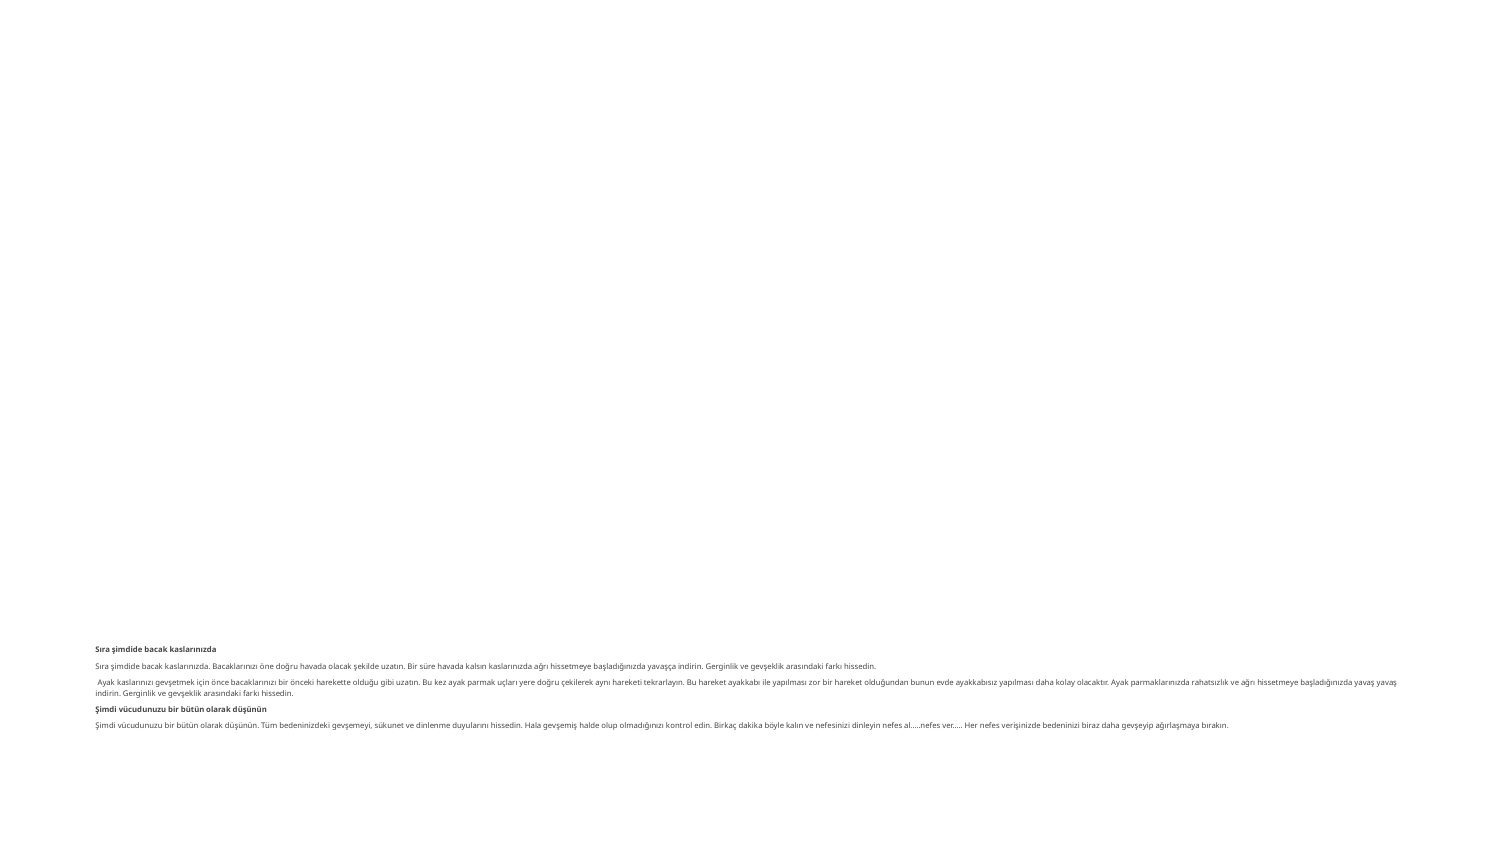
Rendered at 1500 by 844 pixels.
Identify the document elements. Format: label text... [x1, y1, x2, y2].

title Sıra şimdide bacak kaslarınızda Sıra şimdide bacak kaslarınızda. Bacaklarınızı öne doğru havada olacak şekilde uzatın. Bir süre havada kalsın kaslarınızda ağrı hissetmeye başladığınızda yavaşça indirin. Gerginlik ve gevşeklik arasındaki farkı hissedin. Ayak kaslarınızı gevşetmek için önce bacaklarınızı bir önceki harekette olduğu gibi uzatın. Bu kez ayak parmak uçları yere doğru çekilerek aynı hareketi tekrarlayın. Bu hareket ayakkabı ile yapılması zor bir hareket olduğundan bunun evde ayakkabısız yapılması daha kolay olacaktır. Ayak parmaklarınızda rahatsızlık ve ağrı hissetmeye başladığınızda yavaş yavaş indirin. Gerginlik ve gevşeklik arasındaki farkı hissedin. Şimdi vücudunuzu bir bütün olarak düşünün Şimdi vücudunuzu bir bütün olarak düşünün. Tüm bedeninizdeki gevşemeyi, sükunet ve dinlenme duyularını hissedin. Hala gevşemiş halde olup olmadığınızı kontrol edin. Birkaç dakika böyle kalın ve nefesinizi dinleyin nefes al.....nefes ver..... Her nefes verişinizde bedeninizi biraz daha gevşeyip ağırlaşmaya bırakın. [80, 80, 1415, 752]
